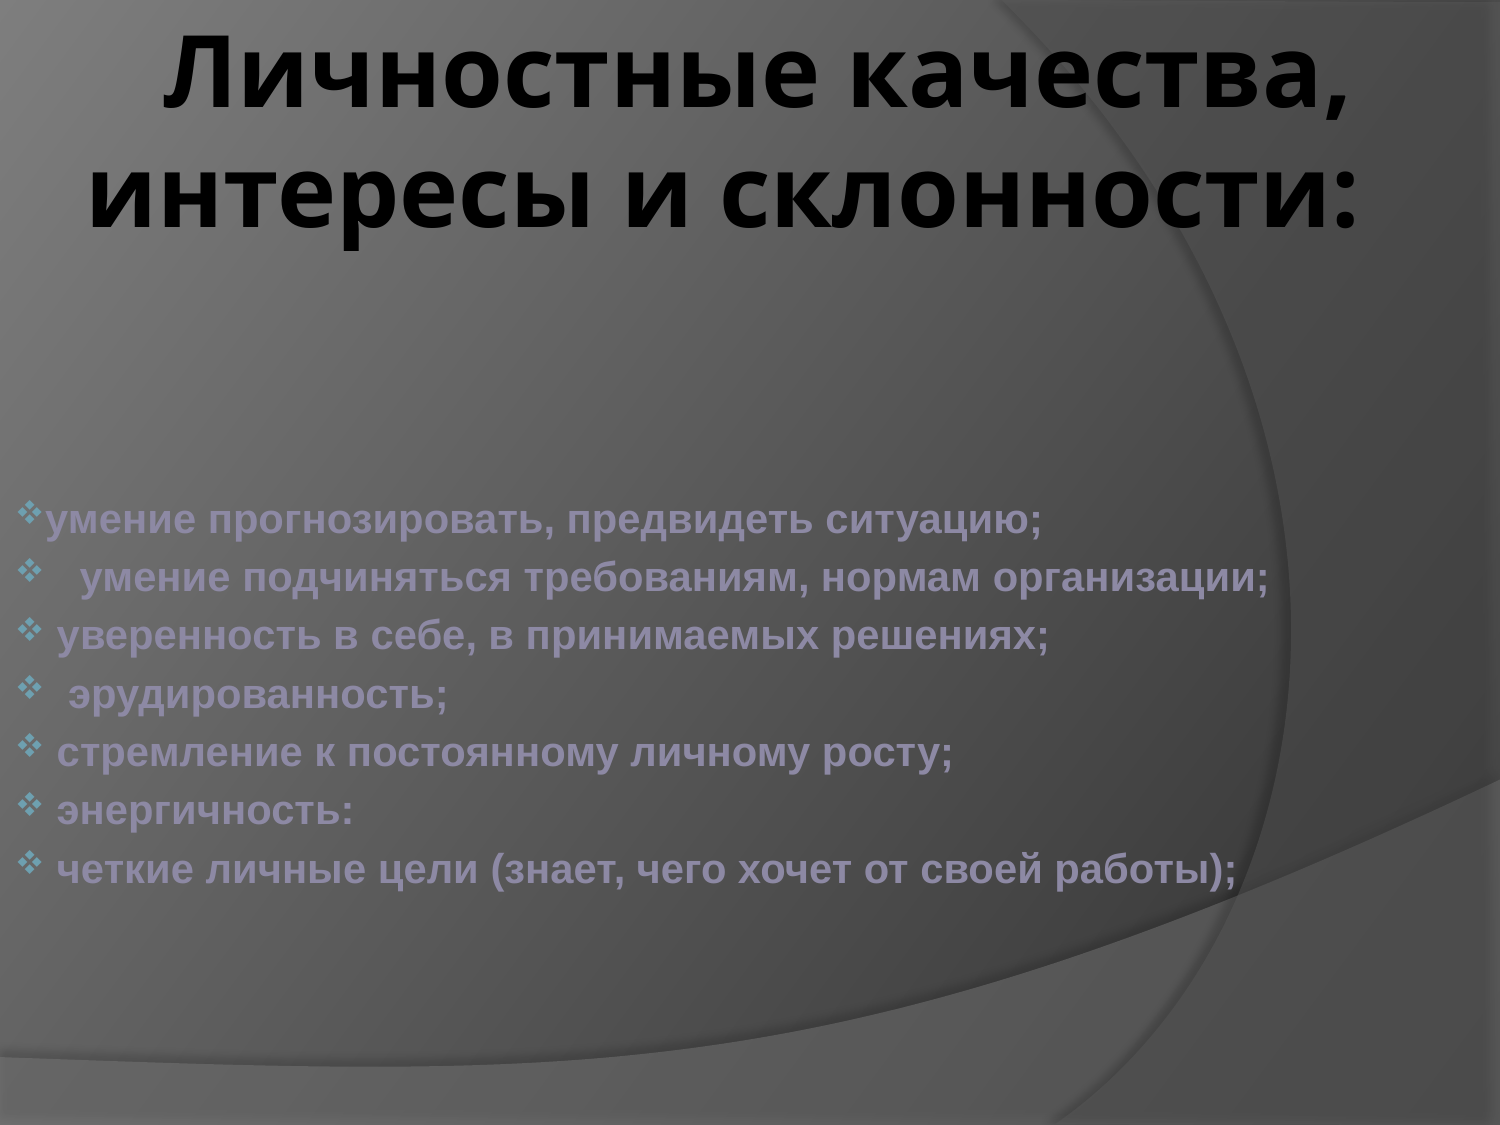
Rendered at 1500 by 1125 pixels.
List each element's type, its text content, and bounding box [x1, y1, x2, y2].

subtitle умение прогнозировать, предвидеть ситуацию; умение подчиняться требованиям, нормам организации; уверенность в себе, в принимаемых решениях; эрудированность; стремление к постоянному личному росту; энергичность: четкие личные цели (знает, чего хочет от своей работы); [0, 386, 1500, 1125]
title Личностные качества, интересы и склонности: [0, 0, 1500, 282]
